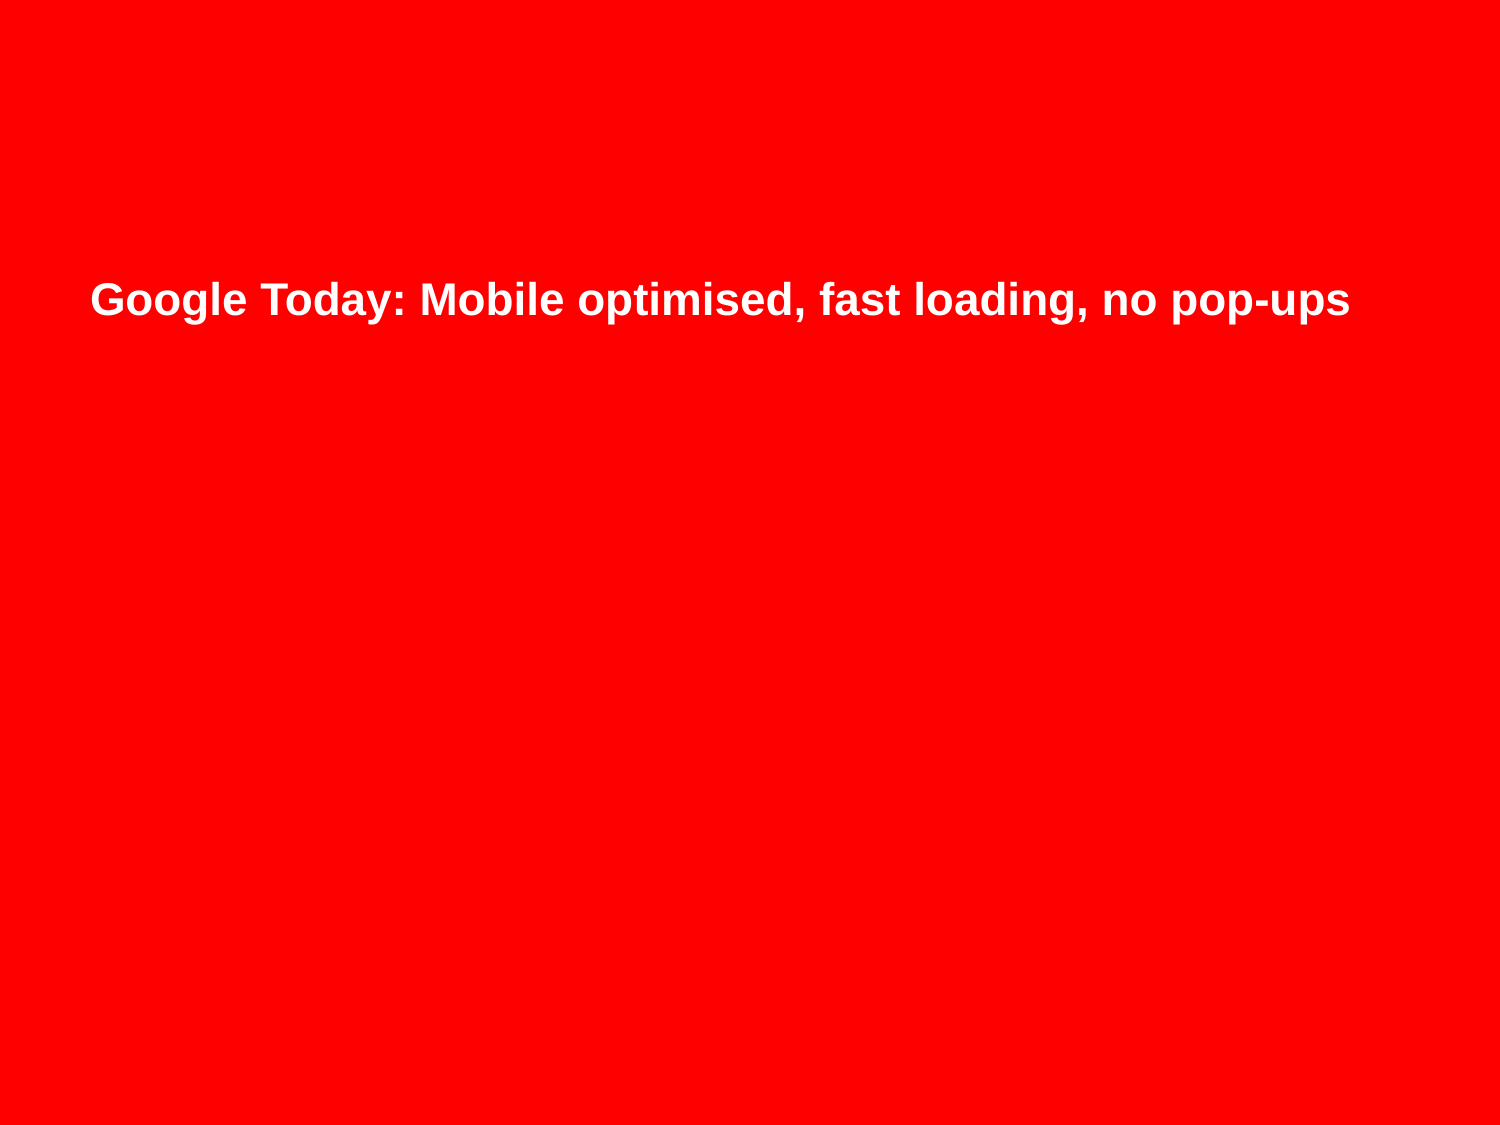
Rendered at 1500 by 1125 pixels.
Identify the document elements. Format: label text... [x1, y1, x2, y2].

list Google Today: Mobile optimised, fast loading, no pop-ups [75, 262, 1425, 1005]
